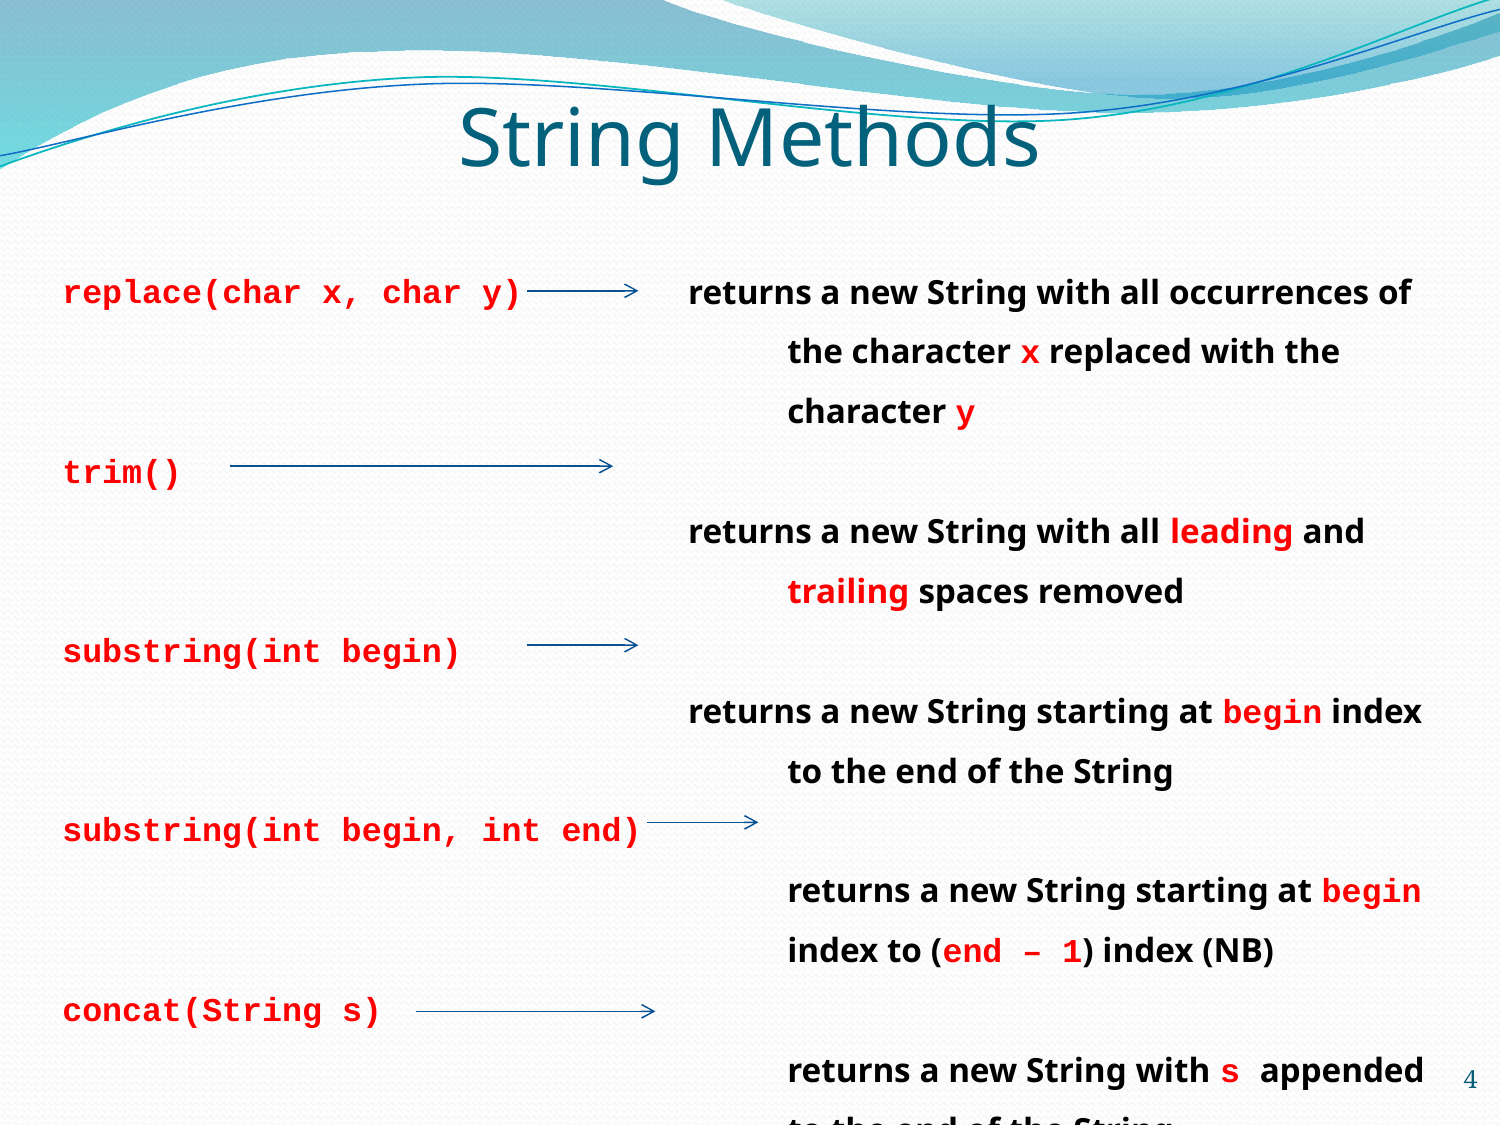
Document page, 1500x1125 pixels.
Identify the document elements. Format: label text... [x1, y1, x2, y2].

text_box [29, 243, 1471, 1125]
title String Methods [75, 78, 1425, 183]
